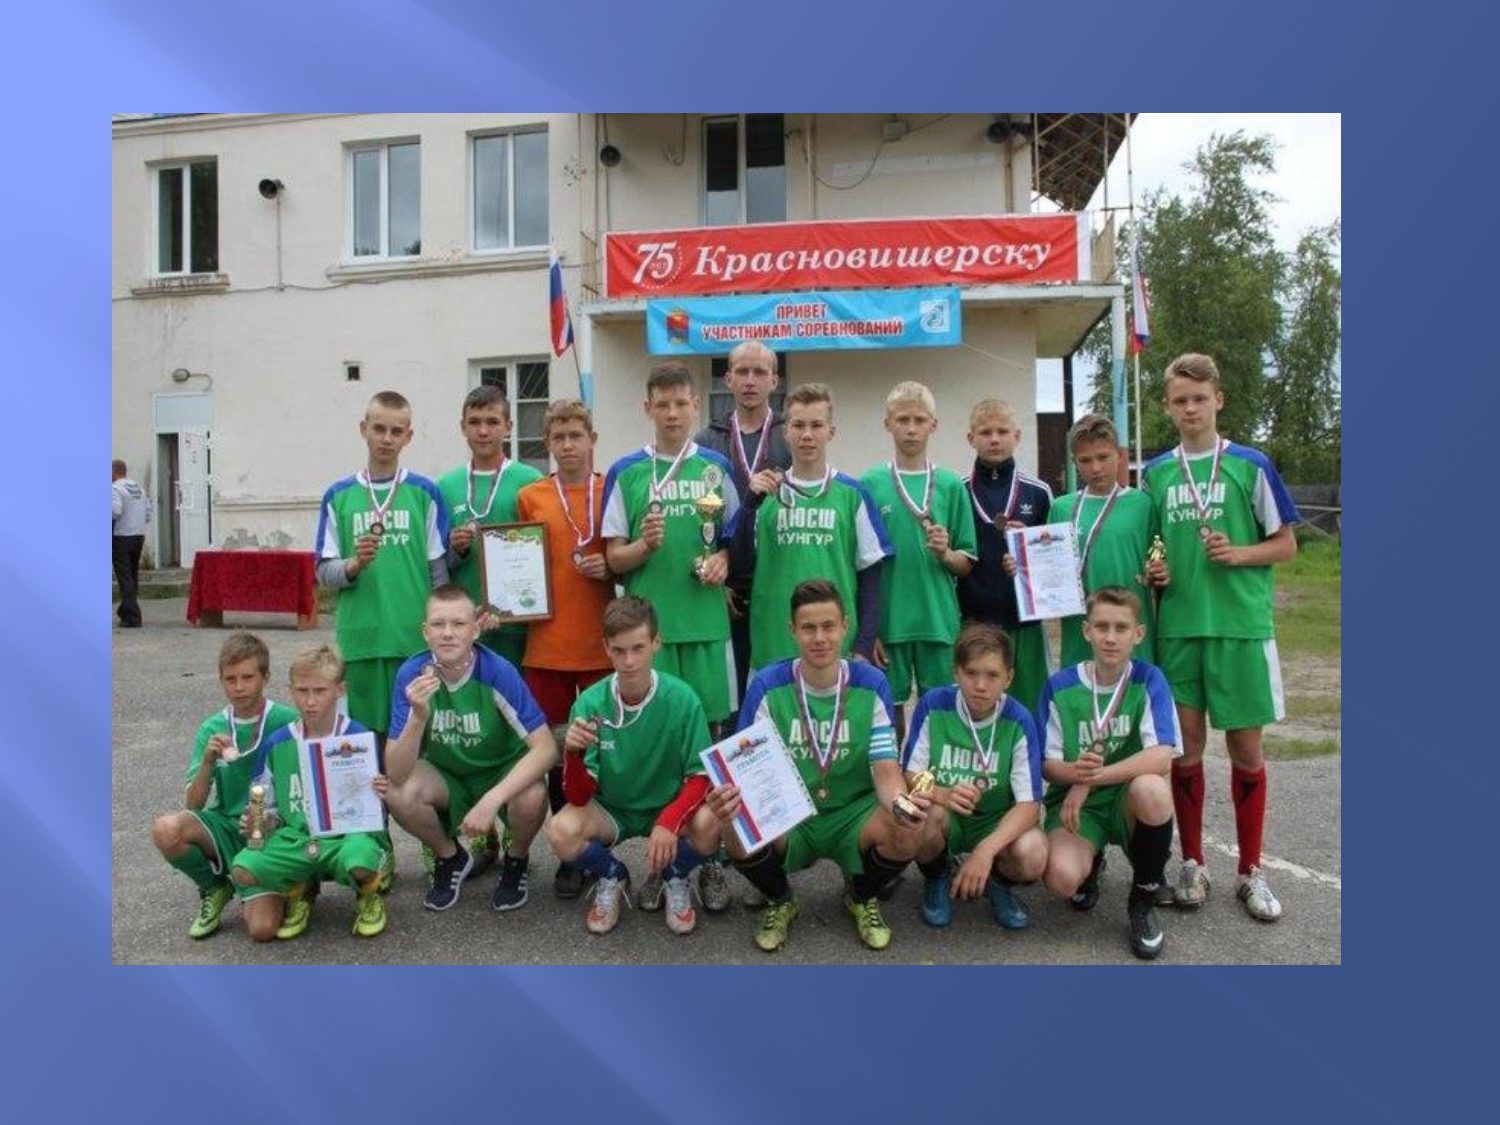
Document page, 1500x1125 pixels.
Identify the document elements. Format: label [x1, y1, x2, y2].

picture [111, 113, 1341, 965]
